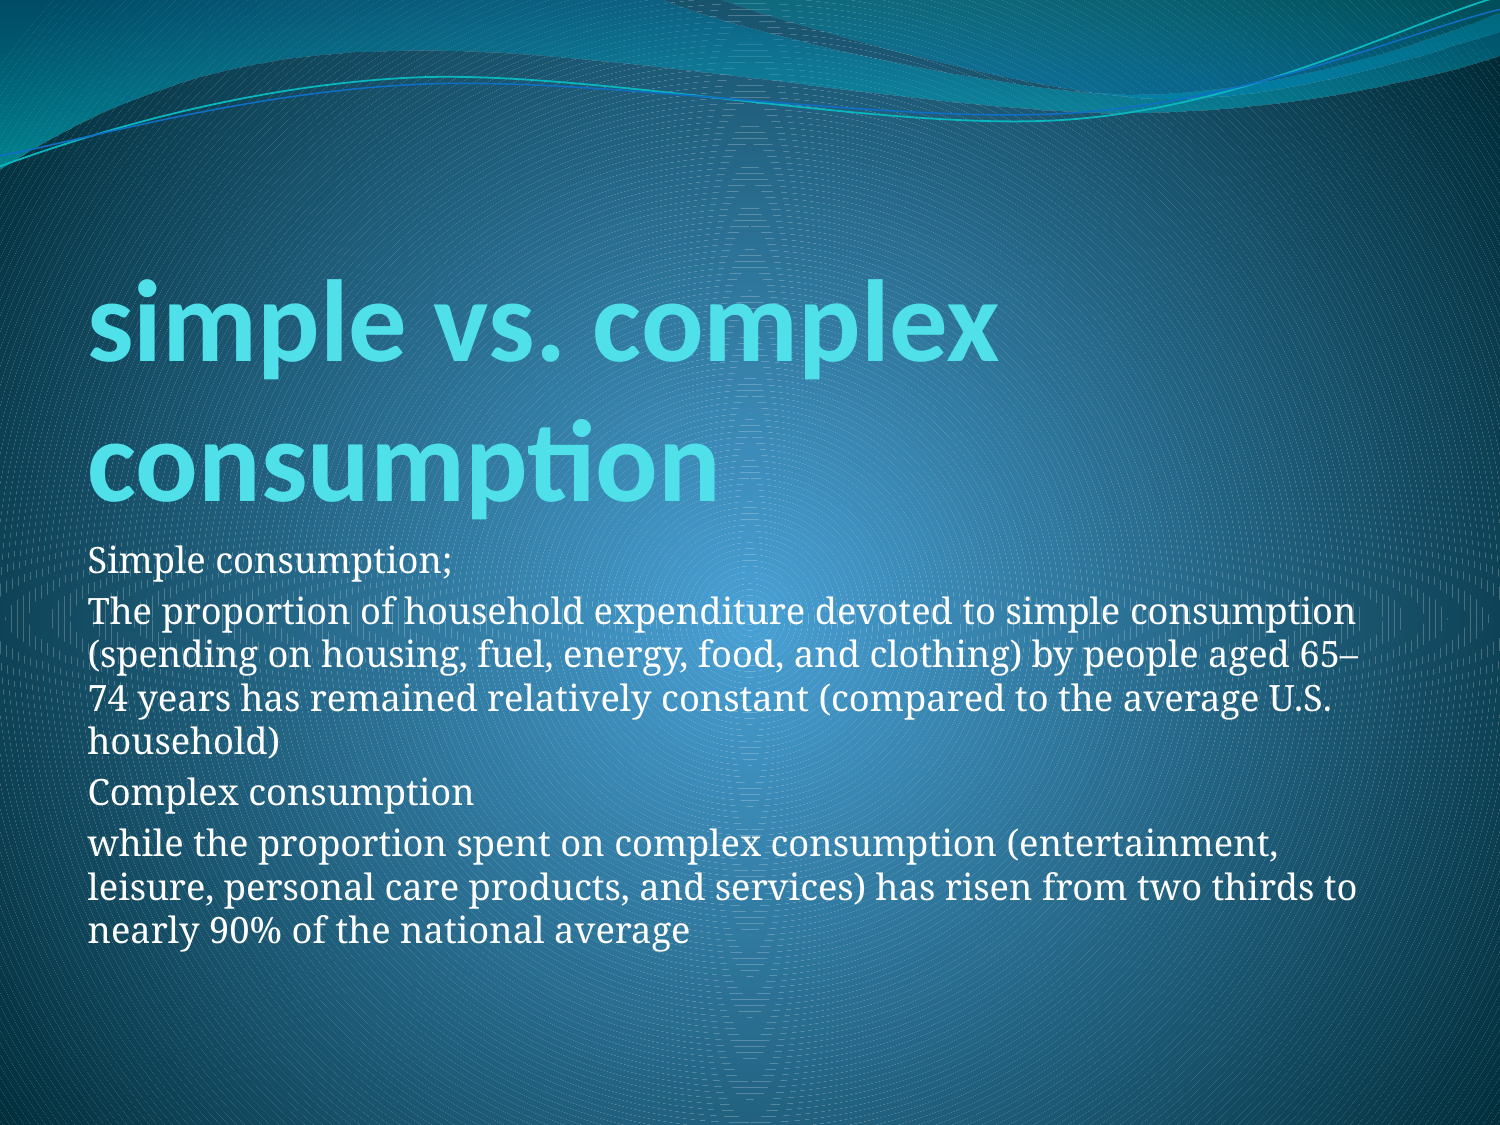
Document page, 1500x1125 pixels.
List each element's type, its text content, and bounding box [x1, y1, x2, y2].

title simple vs. complex consumption [87, 224, 1376, 525]
subtitle Simple consumption; The proportion of household expenditure devoted to simple consumption (spending on housing, fuel, energy, food, and clothing) by people aged 65–74 years has remained relatively constant (compared to the average U.S. household) Complex consumption while the proportion spent on complex consumption (entertainment, leisure, personal care products, and services) has risen from two thirds to nearly 90% of the national average [87, 529, 1376, 963]
